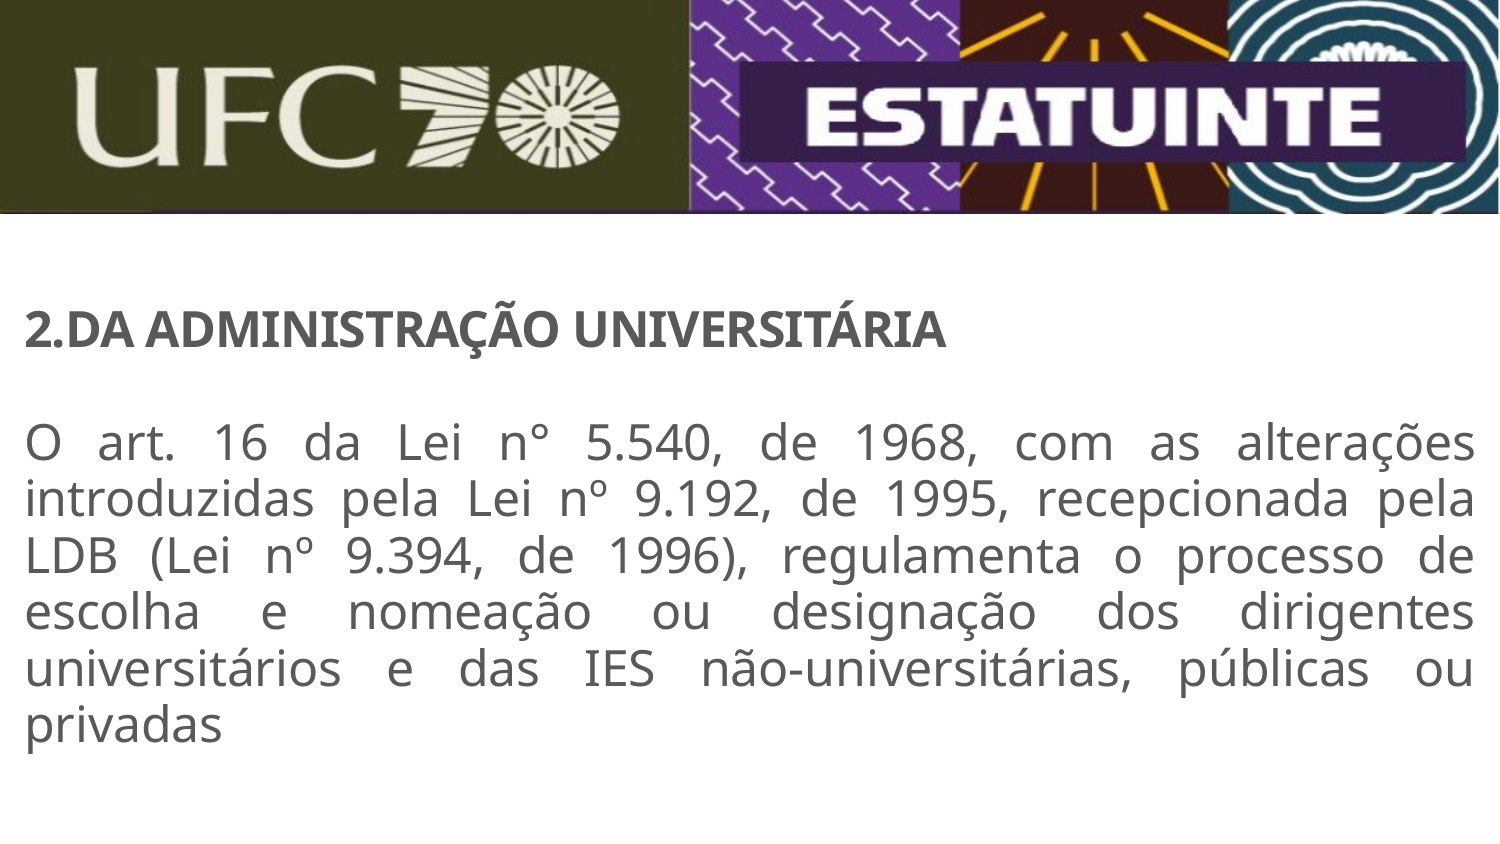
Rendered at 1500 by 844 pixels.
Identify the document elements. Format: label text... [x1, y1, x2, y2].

text_box [23, 214, 1460, 760]
text_box 2.DA ADMINISTRAÇÃO UNIVERSITÁRIA O art. 16 da Lei n° 5.540, de 1968, com as alterações introduzidas pela Lei nº 9.192, de 1995, recepcionada pela LDB (Lei nº 9.394, de 1996), regulamenta o processo de escolha e nomeação ou designação dos dirigentes universitários e das IES não-universitárias, públicas ou privadas [24, 300, 1476, 753]
text_box [0, 0, 1500, 214]
